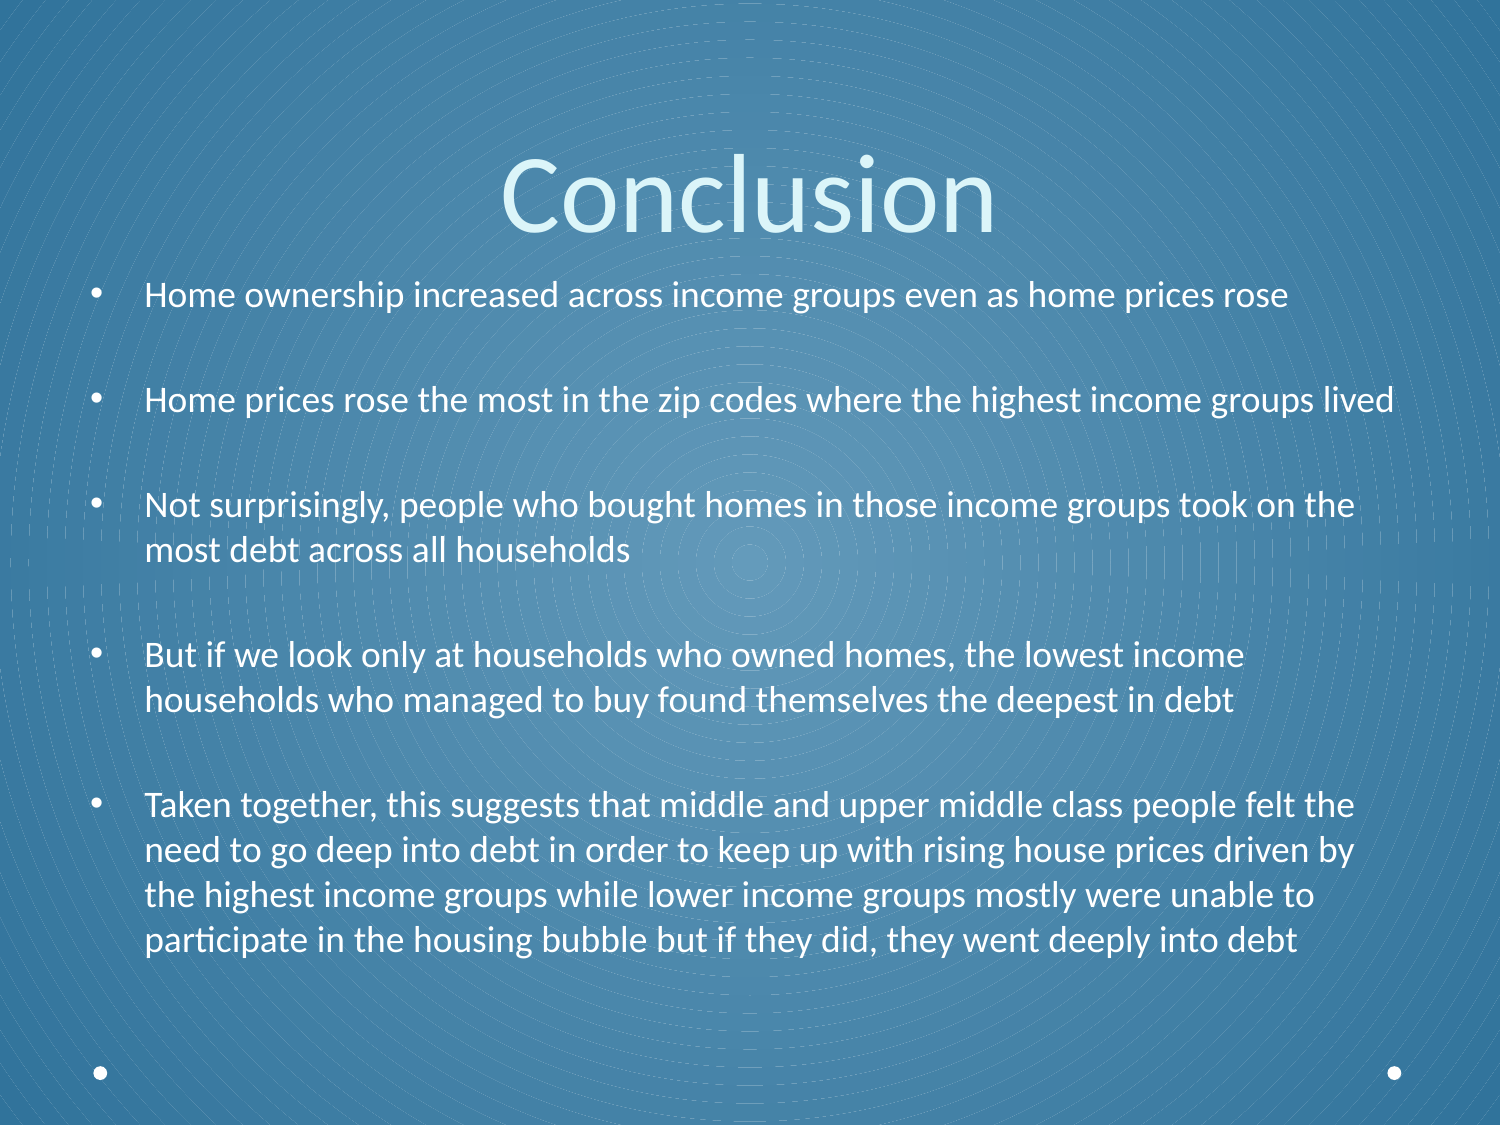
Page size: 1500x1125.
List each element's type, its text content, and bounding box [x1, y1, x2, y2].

list Home ownership increased across income groups even as home prices rose Home prices rose the most in the zip codes where the highest income groups lived Not surprisingly, people who bought homes in those income groups took on the most debt across all households But if we look only at households who owned homes, the lowest income households who managed to buy found themselves the deepest in debt Taken together, this suggests that middle and upper middle class people felt the need to go deep into debt in order to keep up with rising house prices driven by the highest income groups while lower income groups mostly were unable to participate in the housing bubble but if they did, they went deeply into debt [75, 262, 1425, 1005]
title Conclusion [75, 0, 1425, 262]
